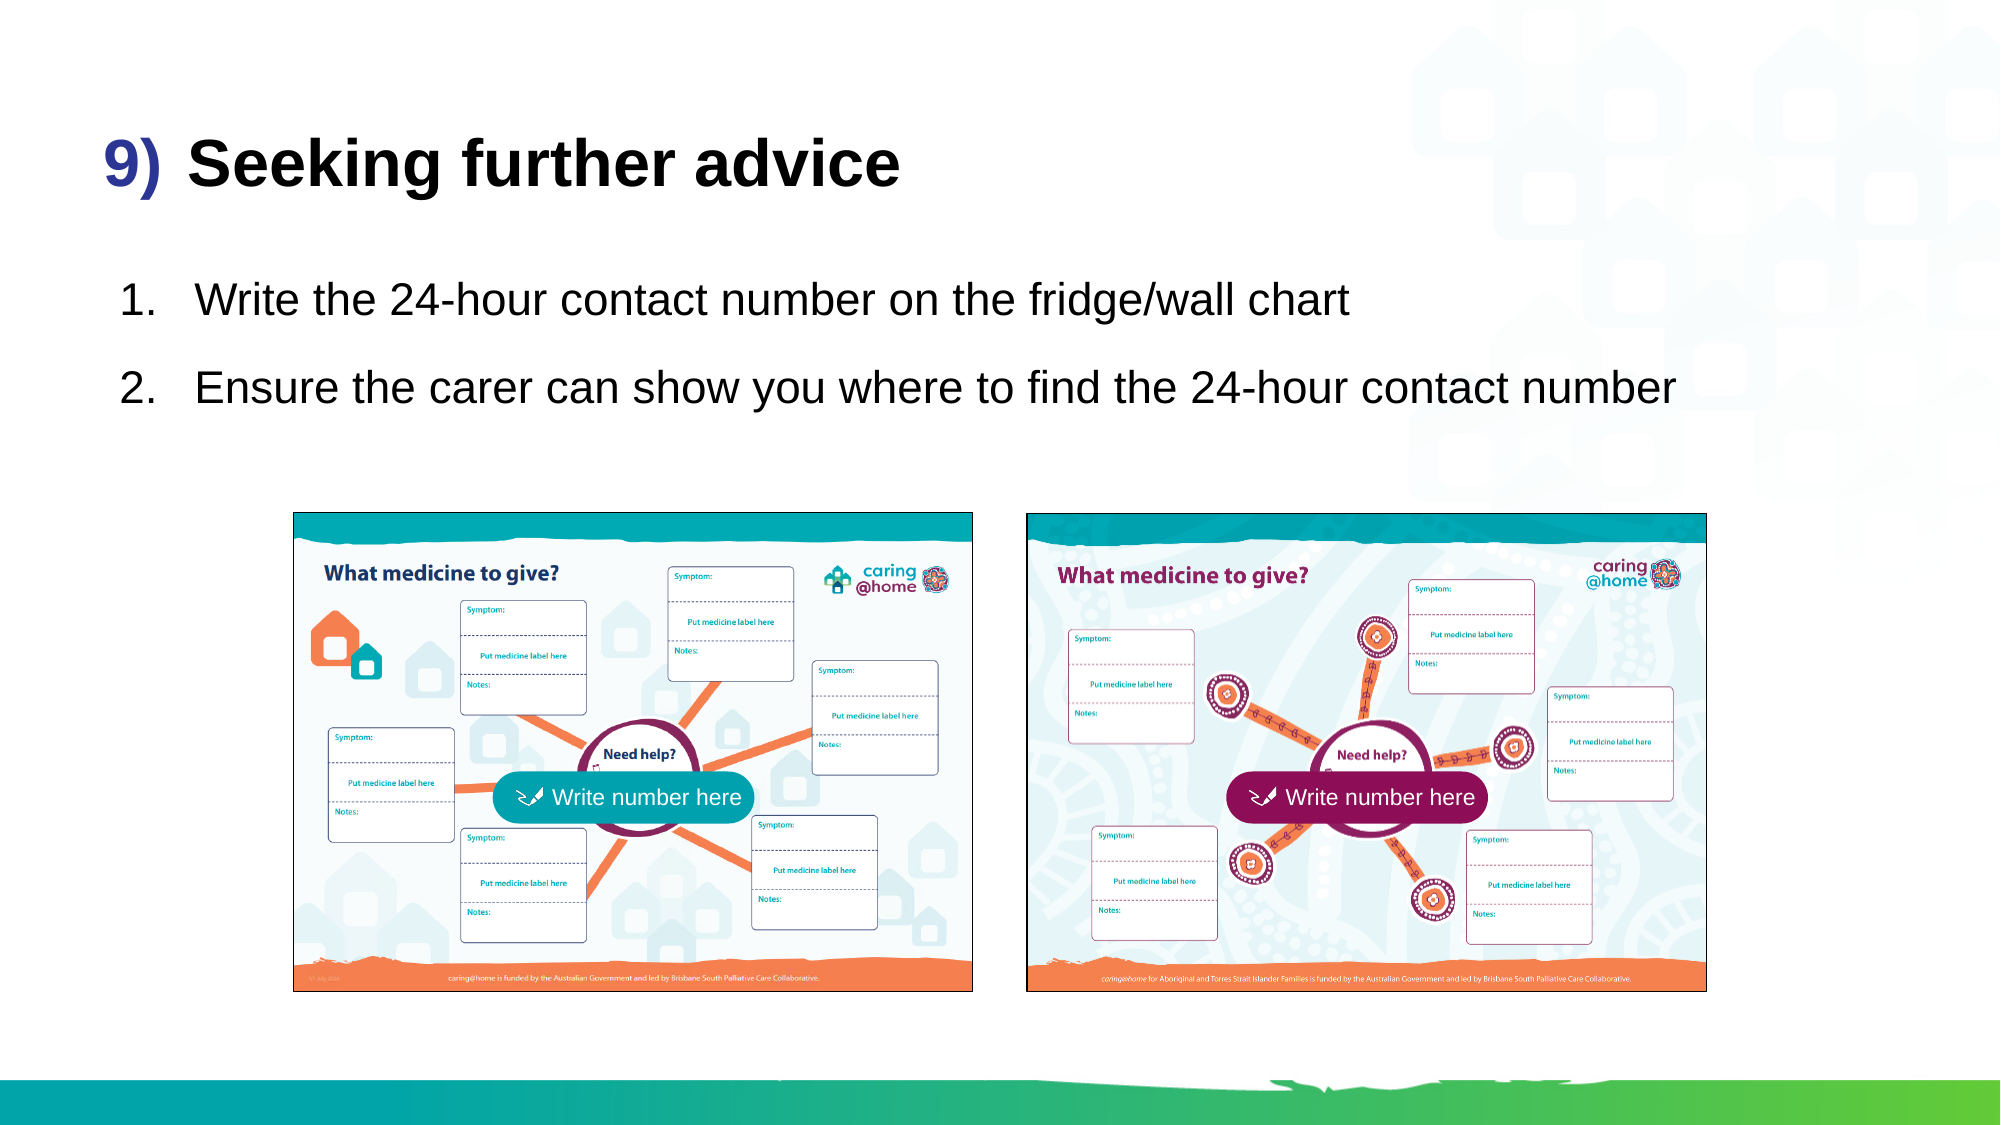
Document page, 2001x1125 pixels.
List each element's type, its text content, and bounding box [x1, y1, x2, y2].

title Seeking further advice [88, 74, 1886, 256]
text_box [1226, 771, 1508, 824]
text_box Write the 24-hour contact number on the fridge/wall chart Ensure the carer can show you where to find the 24-hour contact number [104, 262, 1841, 443]
picture [0, 0, 2001, 1125]
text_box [492, 771, 774, 824]
